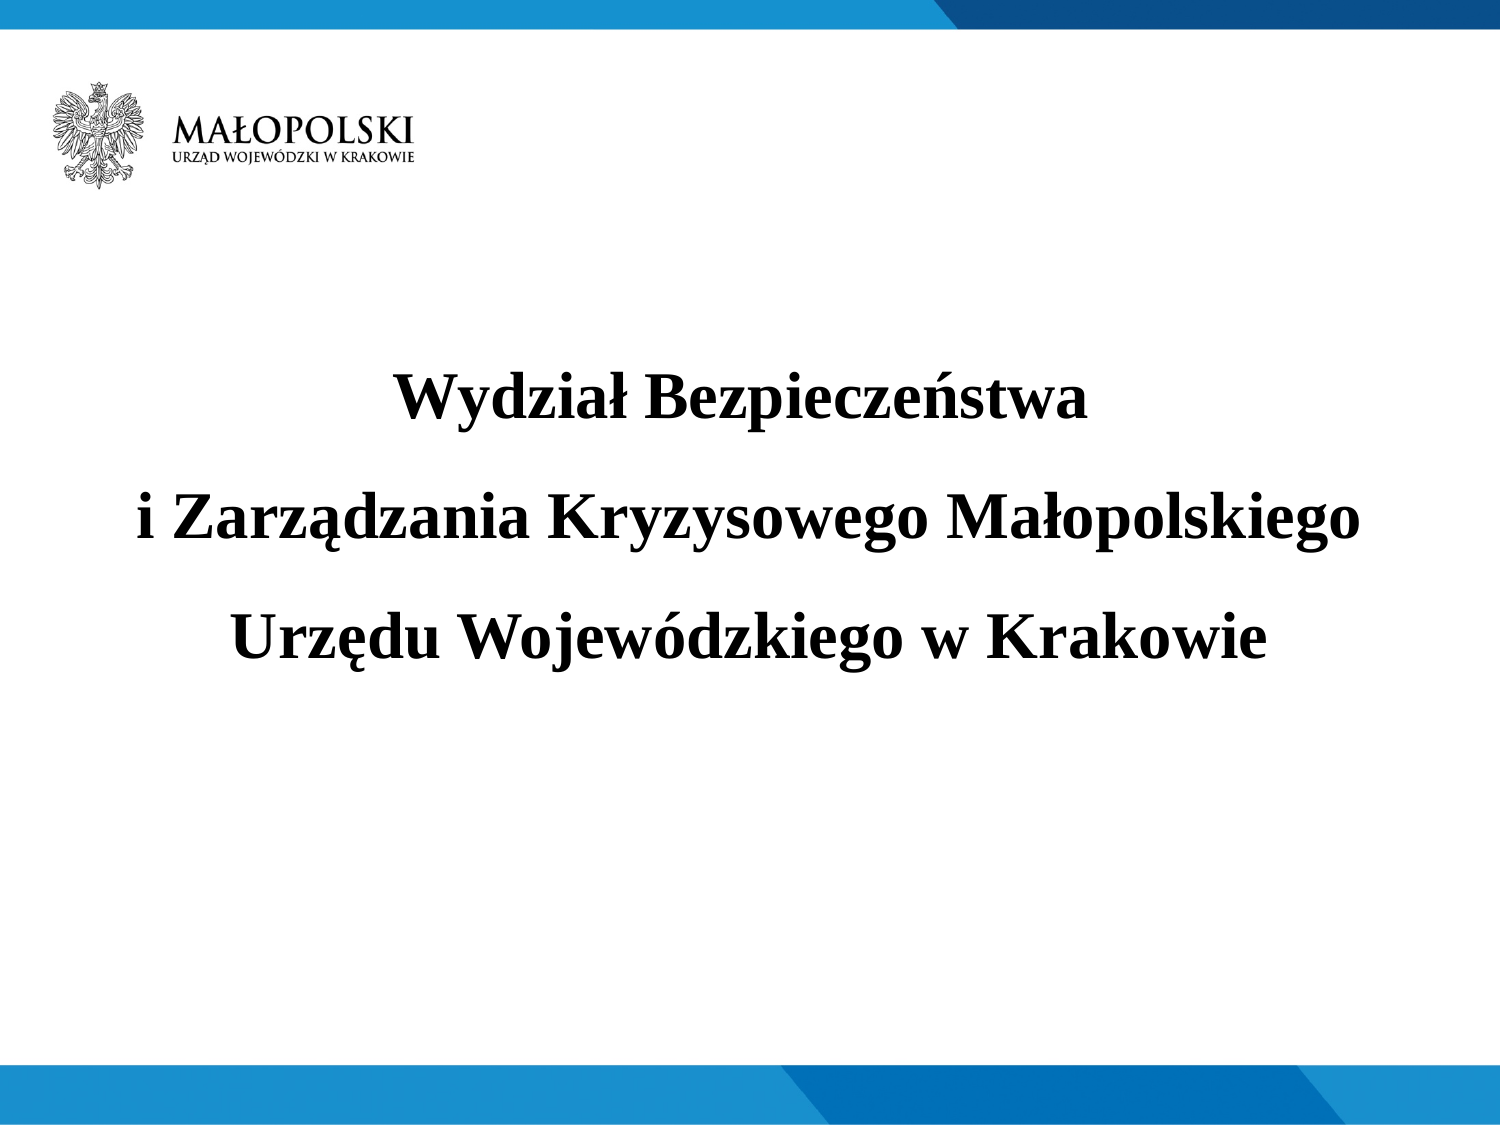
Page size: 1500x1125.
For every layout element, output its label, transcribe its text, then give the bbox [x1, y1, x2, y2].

picture [0, 0, 1500, 1125]
title Wydział Bezpieczeństwa i Zarządzania Kryzysowego Małopolskiego Urzędu Wojewódzkiego w Krakowie [75, 184, 1425, 858]
